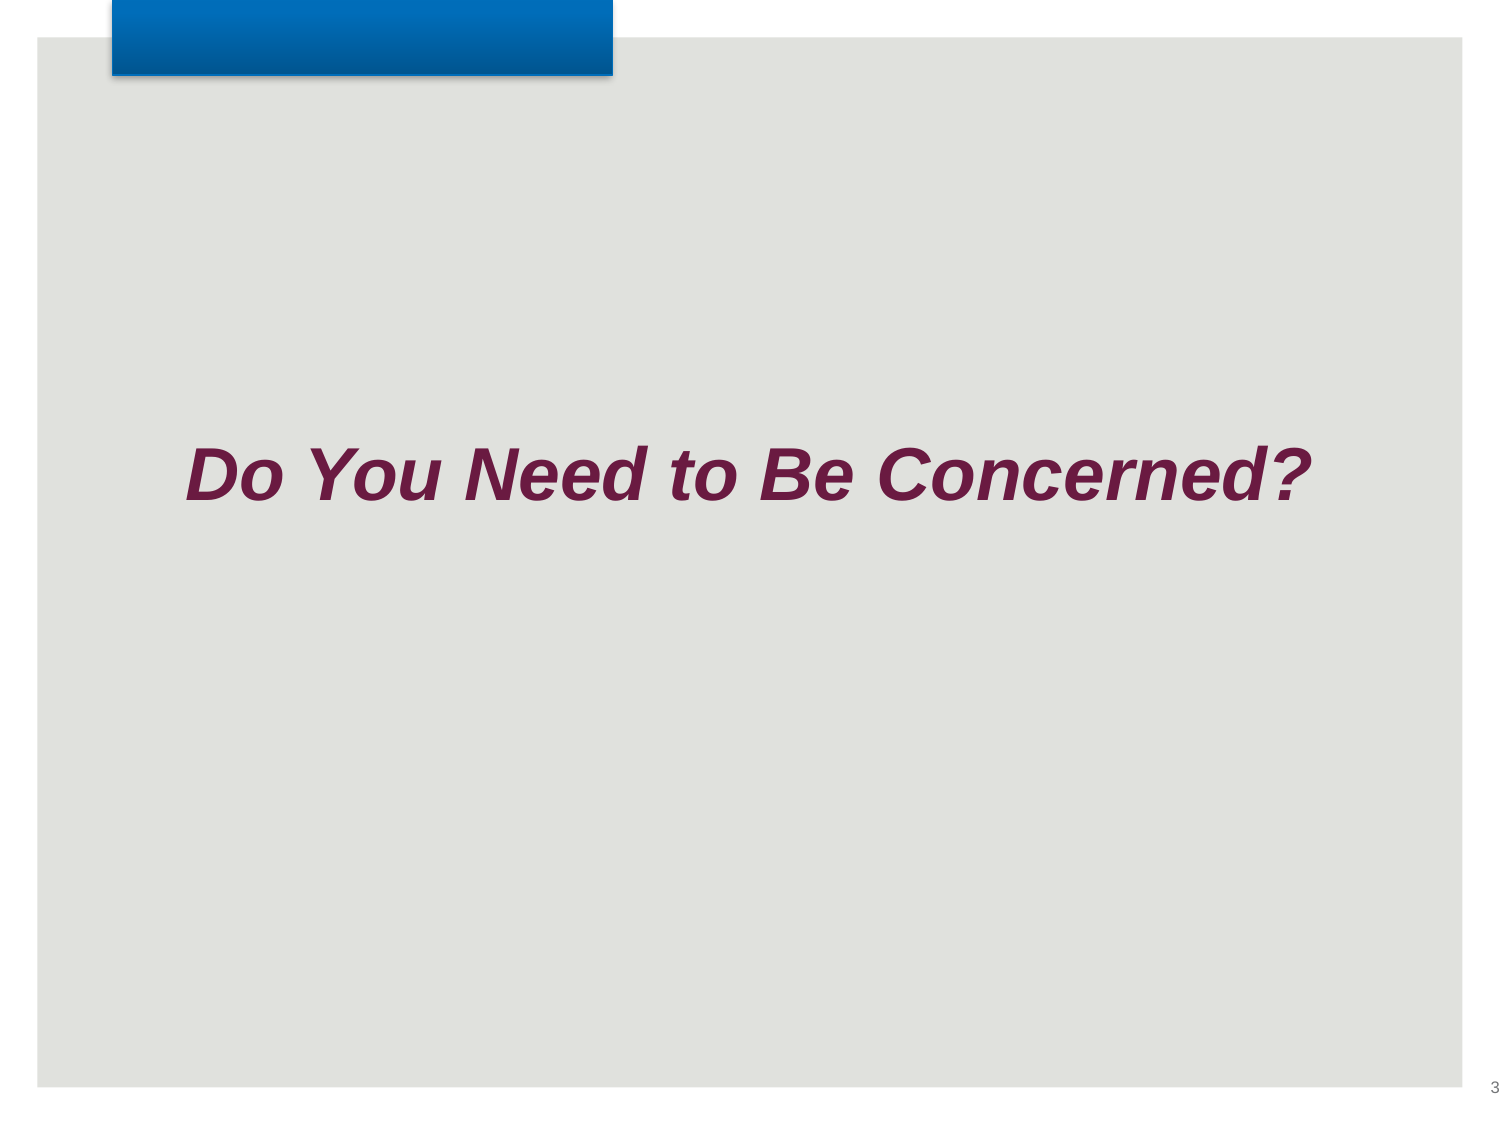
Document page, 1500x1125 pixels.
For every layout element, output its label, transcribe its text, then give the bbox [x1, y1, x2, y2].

title Do You Need to Be Concerned? [112, 425, 1388, 625]
text_box [112, 0, 613, 76]
slide_number 2 [1437, 1069, 1500, 1114]
